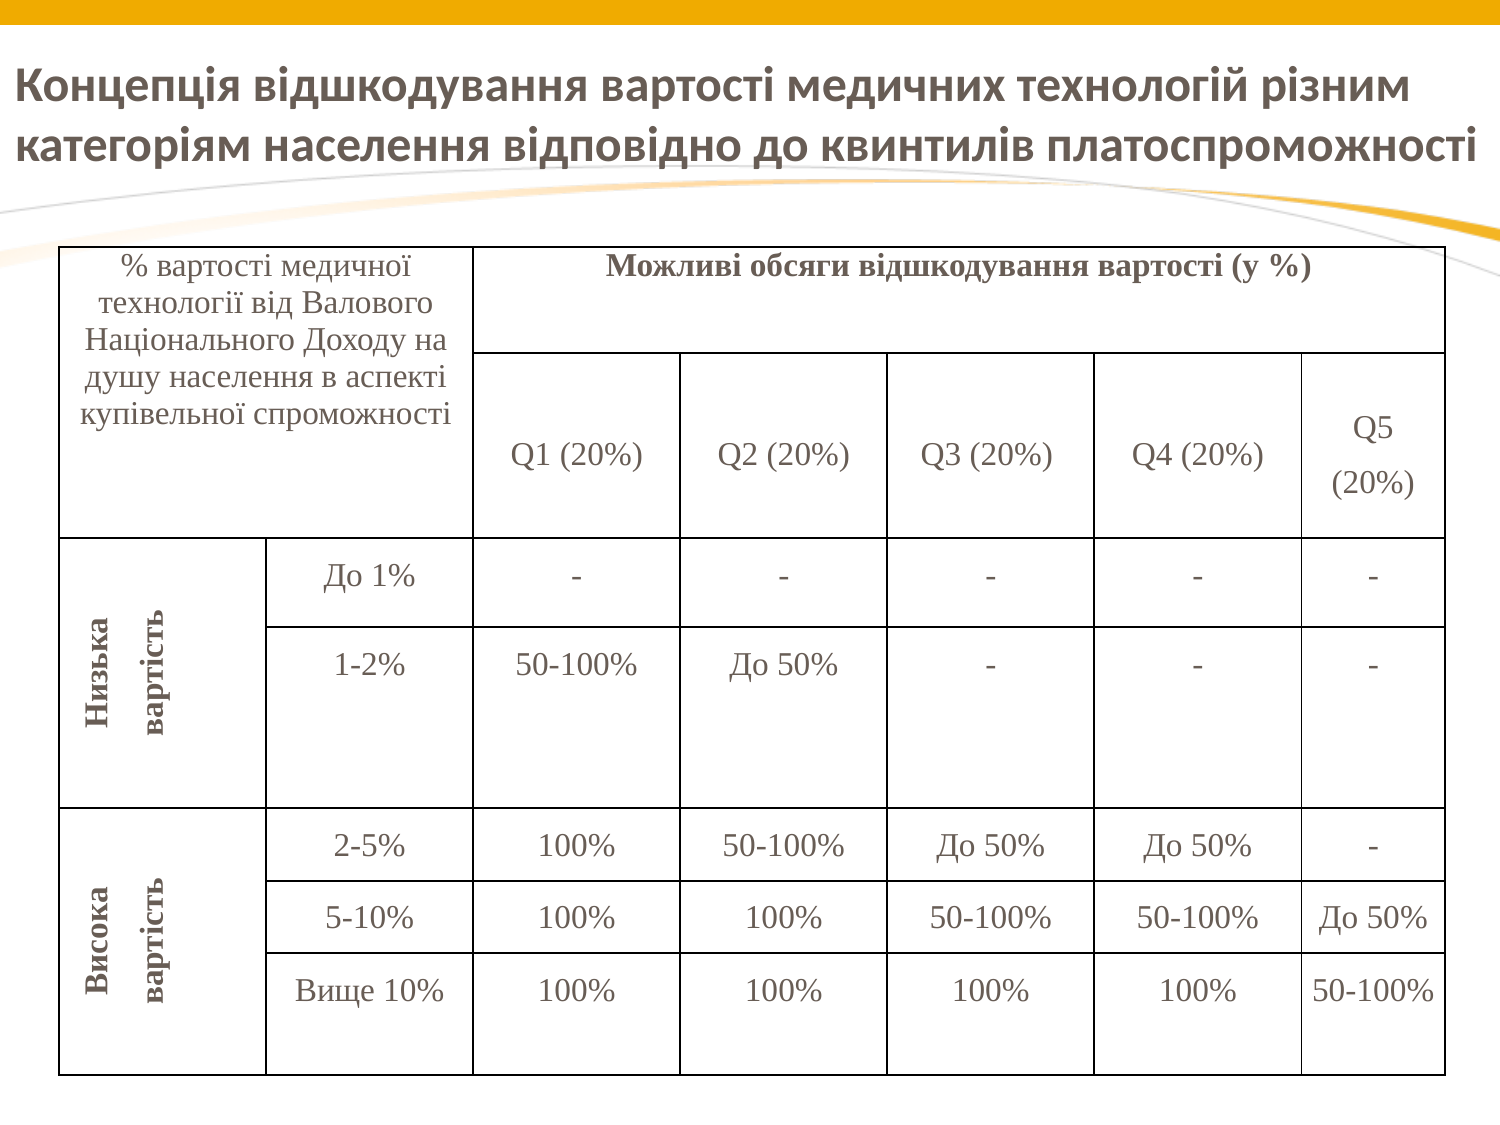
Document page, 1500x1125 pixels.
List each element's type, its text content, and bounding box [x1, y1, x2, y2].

table_cell 100% [474, 882, 679, 952]
table_cell До 50% [1302, 882, 1444, 952]
table_cell До 50% [1095, 809, 1301, 880]
table_cell Висока вартість [60, 809, 265, 1074]
table_cell - [888, 539, 1093, 626]
table_cell 50-100% [888, 882, 1093, 952]
table_cell - [681, 539, 886, 626]
table_cell - [1302, 628, 1444, 807]
table_cell Q2 (20%) [681, 354, 886, 537]
table_cell Q5 (20%) [1302, 354, 1444, 537]
table_cell 100% [681, 954, 886, 1074]
table_header Можливі обсяги відшкодування вартості (у %) [474, 248, 1444, 352]
table_cell - [474, 539, 679, 626]
table_cell - [888, 628, 1093, 807]
table_cell 2-5% [267, 809, 472, 880]
table_cell 50-100% [681, 809, 886, 880]
table_cell 5-10% [267, 882, 472, 952]
table_cell Вище 10% [267, 954, 472, 1074]
table_cell 100% [681, 882, 886, 952]
table_cell До 50% [681, 628, 886, 807]
table_cell 50-100% [1095, 882, 1301, 952]
table_cell До 1% [267, 539, 472, 626]
title Концепція відшкодування вартості медичних технологій різним категоріям населення відповідно до квинтилів платоспроможності [0, 29, 1500, 194]
table_cell Низька вартість [60, 539, 265, 807]
table_cell - [1302, 809, 1444, 880]
table_cell Q4 (20%) [1095, 354, 1301, 537]
table_cell 100% [1095, 954, 1301, 1074]
table_cell 1-2% [267, 628, 472, 807]
table_header % вартості медичної технології від Валового Національного Доходу на душу населення в аспекті купівельної спроможності [60, 248, 472, 537]
table_cell - [1095, 628, 1301, 807]
picture [0, 194, 1500, 1125]
table_cell - [1302, 539, 1444, 626]
table_cell Q1 (20%) [474, 354, 679, 537]
table_cell 100% [474, 809, 679, 880]
table_cell До 50% [888, 809, 1093, 880]
table_cell Q3 (20%) [888, 354, 1093, 537]
table_cell 100% [474, 954, 679, 1074]
table_cell 100% [888, 954, 1093, 1074]
table_cell 50-100% [474, 628, 679, 807]
table_cell 50-100% [1302, 954, 1444, 1074]
table_cell - [1095, 539, 1301, 626]
